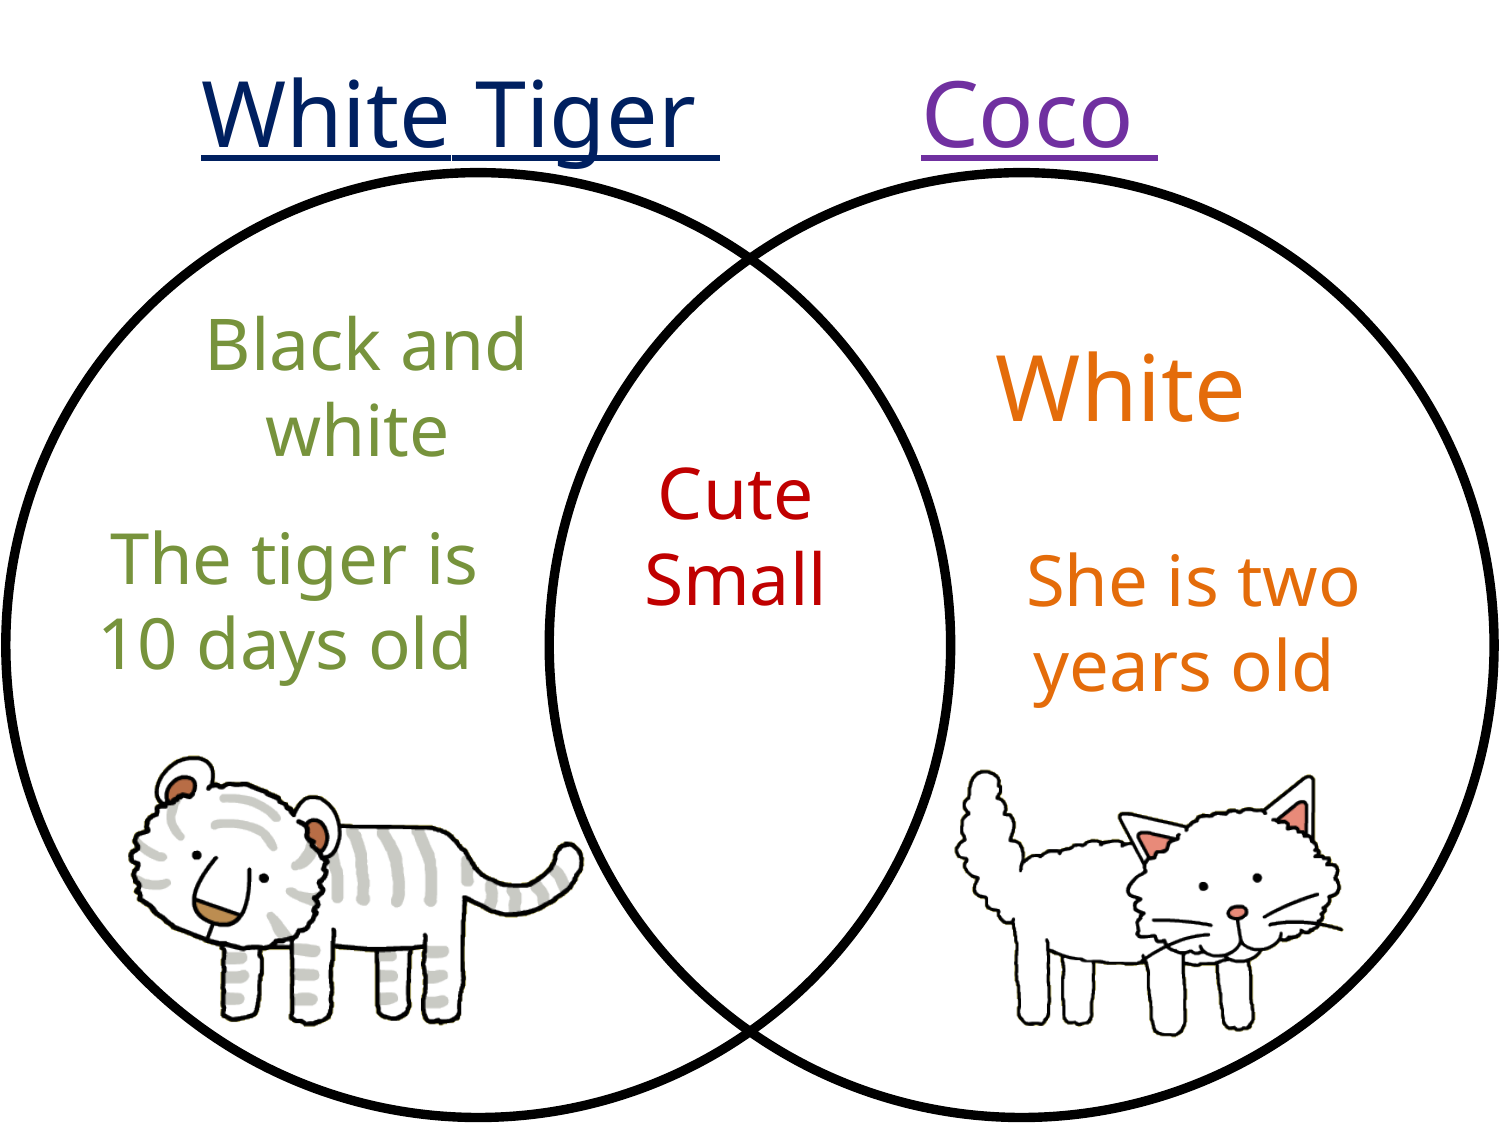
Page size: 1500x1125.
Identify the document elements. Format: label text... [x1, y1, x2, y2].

text_box White [901, 290, 1365, 479]
text_box Black and white [135, 290, 599, 479]
text_box [942, 317, 1497, 981]
text_box The tiger is 10 days old [63, 504, 526, 693]
text_box [163, 170, 901, 440]
text_box [751, 781, 1261, 1120]
text_box Cute Small [513, 440, 977, 628]
text_box She is two years old [962, 527, 1425, 715]
title White Tiger [171, 0, 750, 232]
text_box Coco [750, 0, 1329, 232]
text_box [3, 317, 953, 1120]
picture [939, 752, 1351, 1047]
picture [115, 754, 605, 1039]
text_box [750, 232, 1337, 427]
